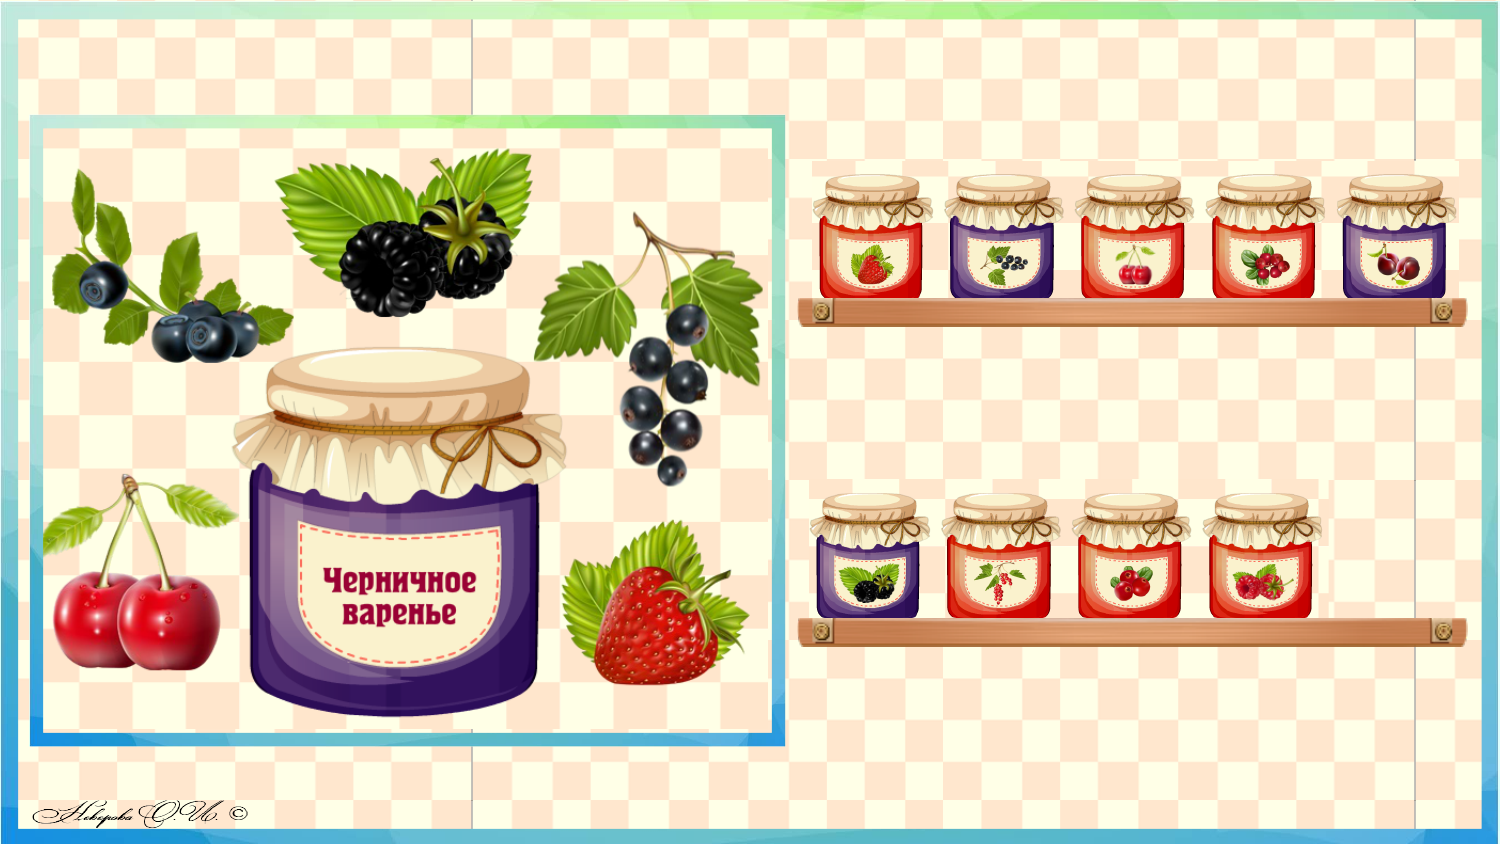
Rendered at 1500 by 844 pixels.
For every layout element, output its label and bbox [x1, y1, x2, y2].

text_box [27, 113, 788, 749]
picture [0, 0, 1500, 844]
